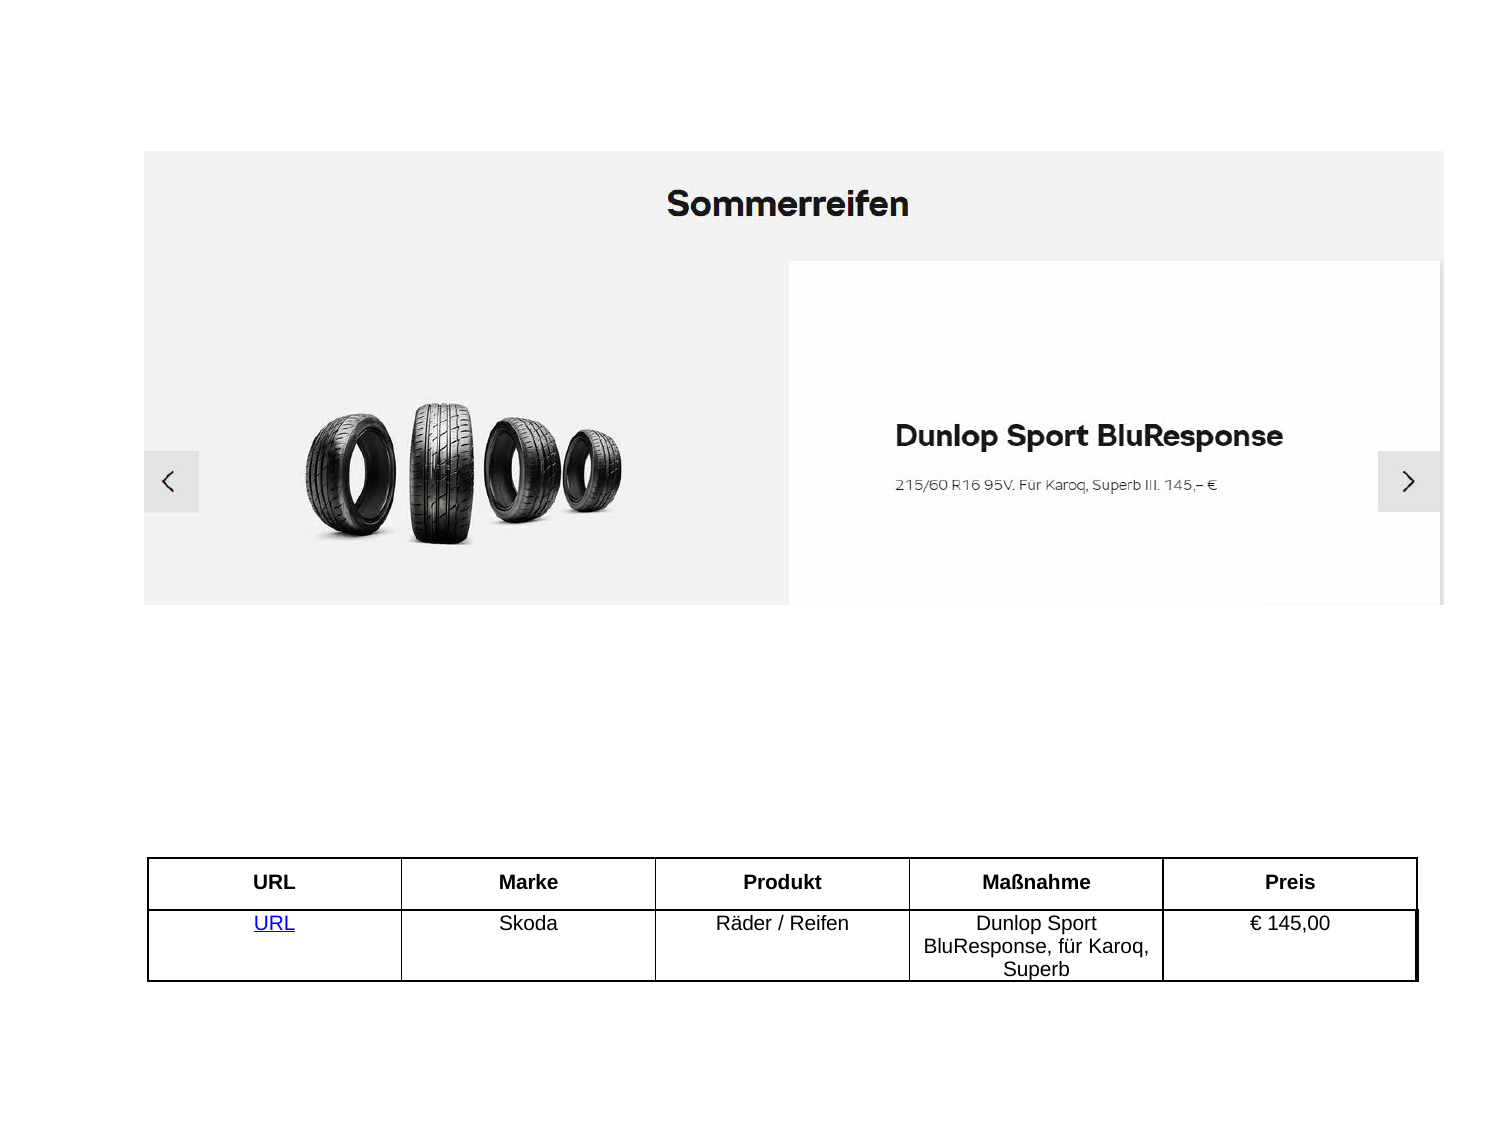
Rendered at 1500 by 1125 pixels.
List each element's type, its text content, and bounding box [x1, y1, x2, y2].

table_cell URL [149, 911, 401, 980]
table_cell € 145,00 [1164, 911, 1415, 980]
table_header Maßnahme [910, 859, 1162, 909]
table_header URL [149, 859, 401, 909]
table_header Produkt [656, 859, 909, 909]
picture [144, 150, 1444, 606]
table_cell Räder / Reifen [656, 911, 909, 980]
table_header Preis [1164, 859, 1416, 909]
table_cell Dunlop Sport BluResponse, für Karoq, Superb [910, 911, 1162, 980]
table_cell Skoda [402, 911, 655, 980]
table_header Marke [402, 859, 655, 909]
